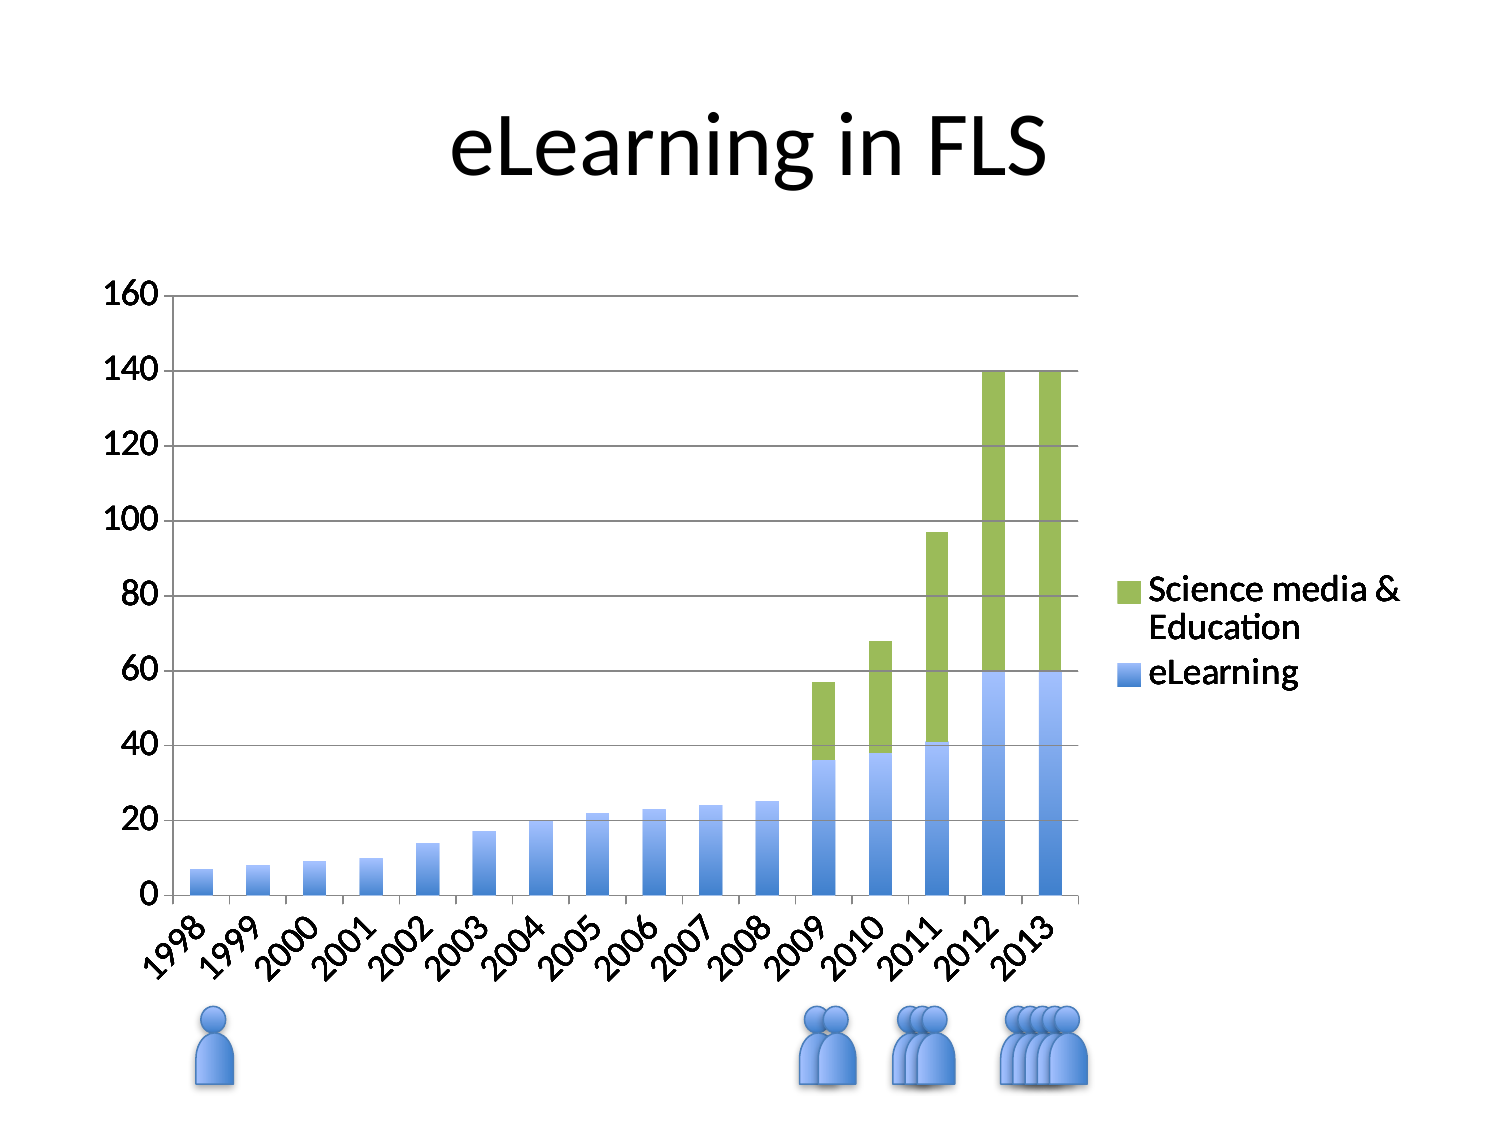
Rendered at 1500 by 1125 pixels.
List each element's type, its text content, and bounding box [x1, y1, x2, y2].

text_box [892, 1006, 955, 1085]
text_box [195, 1016, 234, 1085]
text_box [1000, 1016, 1088, 1085]
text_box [799, 1016, 857, 1085]
chart [74, 262, 1426, 1006]
title eLearning in FLS [75, 45, 1425, 233]
